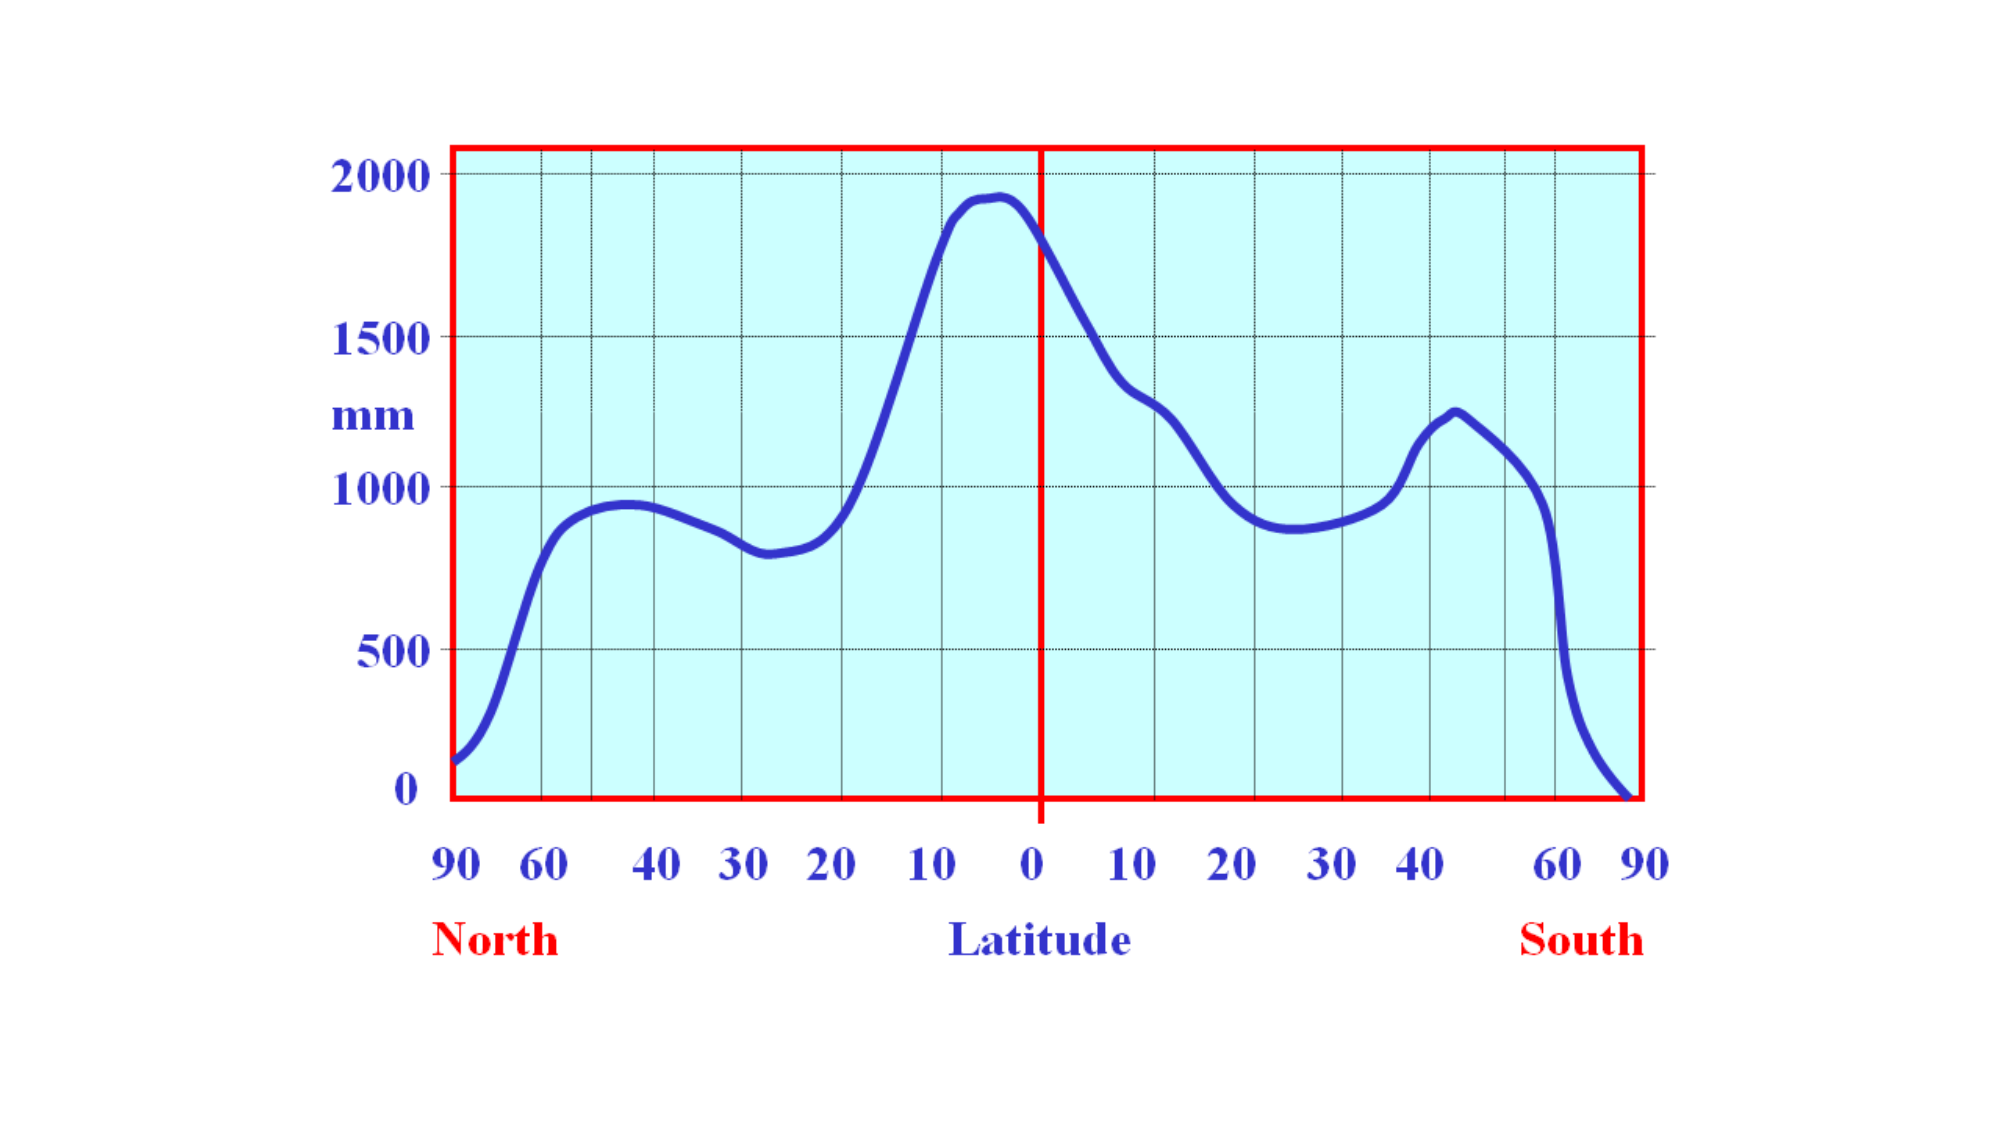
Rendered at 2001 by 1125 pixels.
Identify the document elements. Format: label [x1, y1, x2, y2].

picture [300, 128, 1700, 996]
